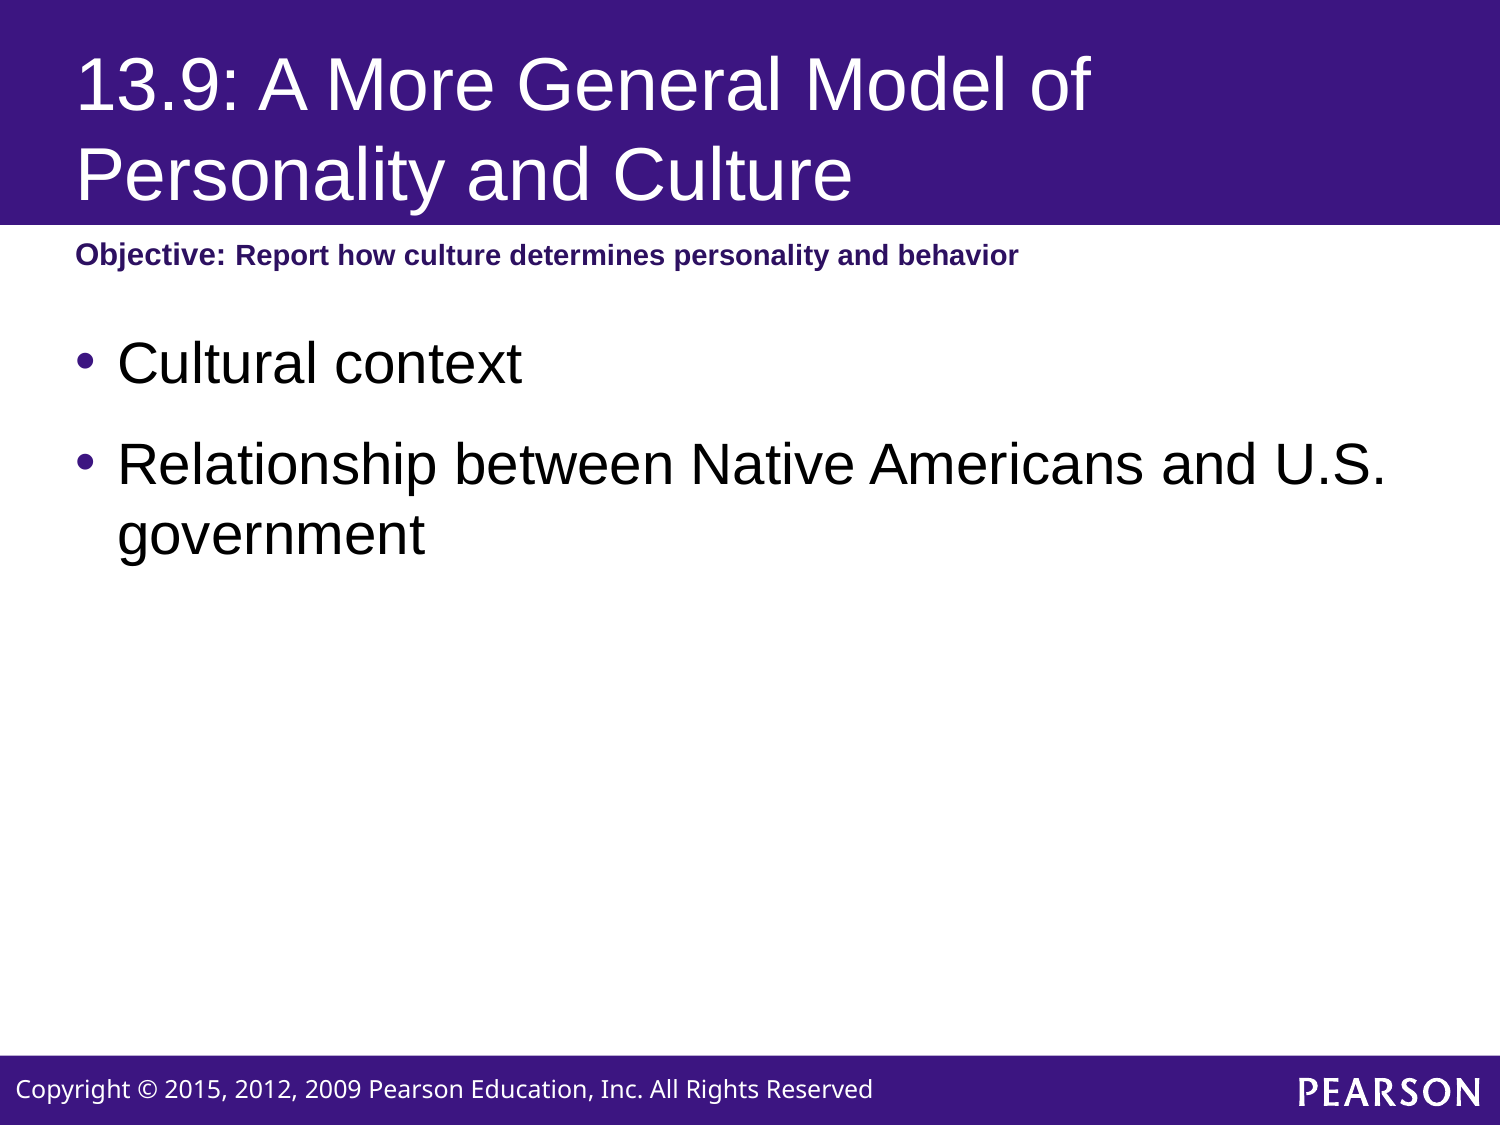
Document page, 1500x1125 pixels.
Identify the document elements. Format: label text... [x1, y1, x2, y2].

title 13.9: A More General Model of Personality and Culture [75, 35, 1425, 216]
list Objective: Report how culture determines personality and behavior [75, 234, 1425, 301]
list Cultural context Relationship between Native Americans and U.S. government [75, 324, 1425, 1005]
